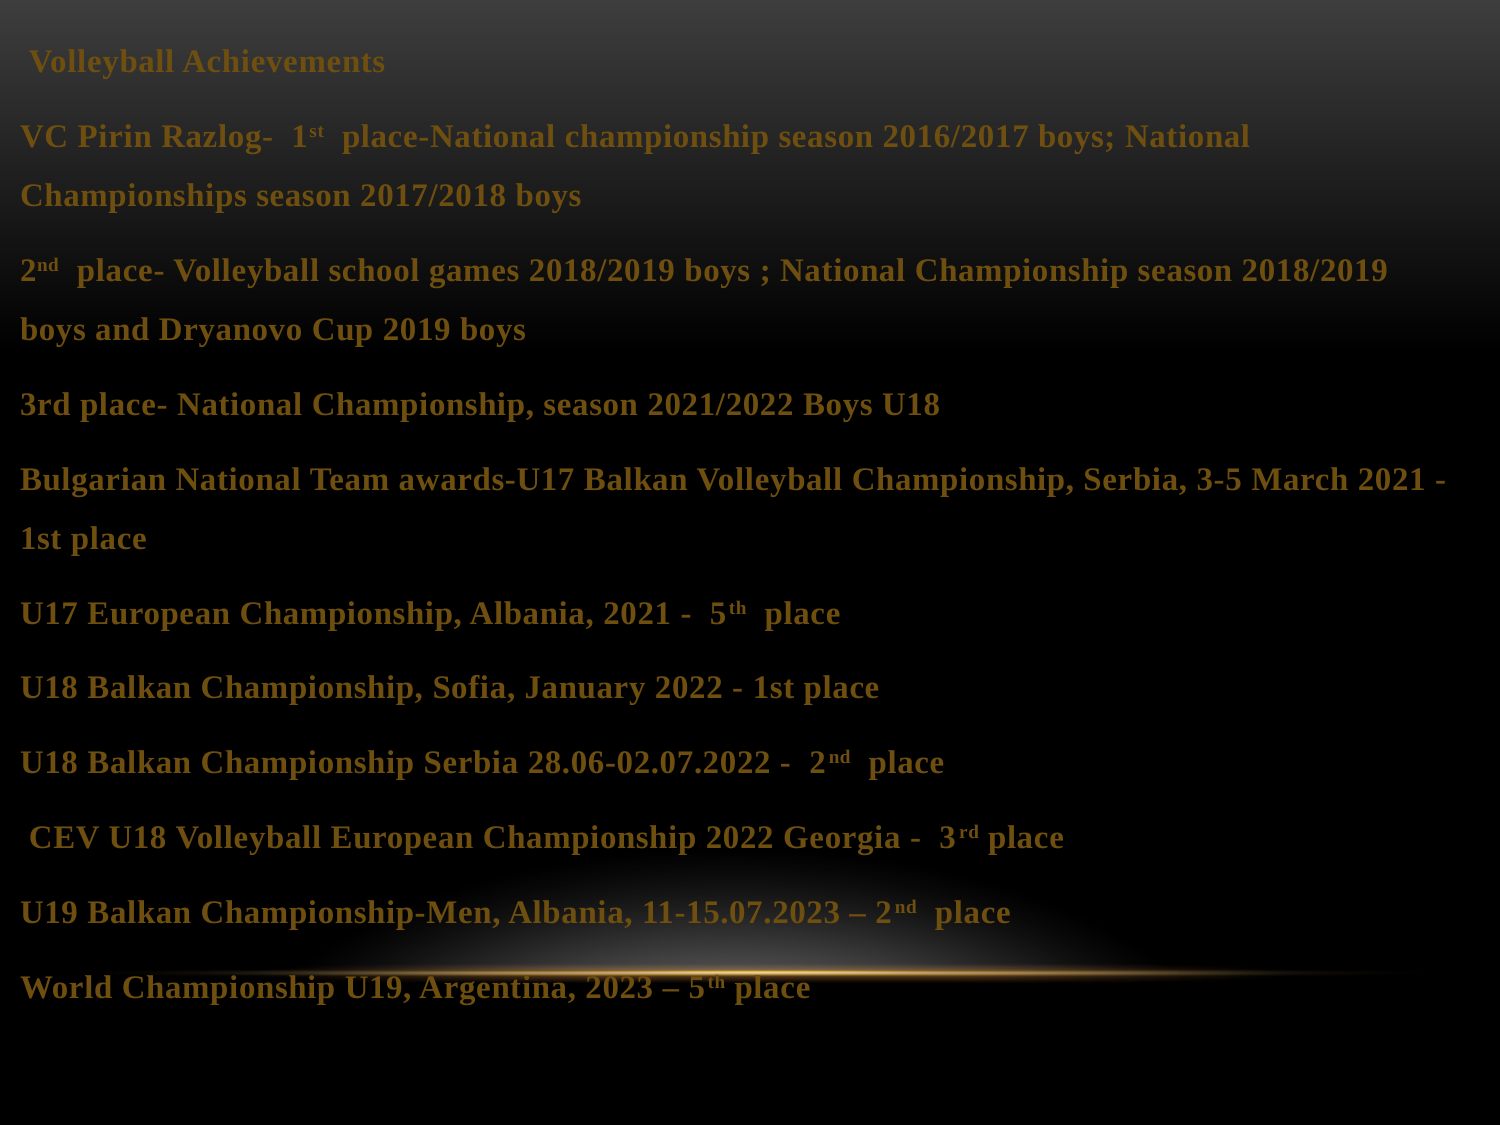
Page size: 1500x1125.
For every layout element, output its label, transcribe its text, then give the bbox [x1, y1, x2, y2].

list Volleyball Achievements VC Pirin Razlog- 1st place-National championship season 2016/2017 boys; National Championships season 2017/2018 boys 2nd place- Volleyball school games 2018/2019 boys ; National Championship season 2018/2019 boys and Dryanovo Cup 2019 boys 3rd place- National Championship, season 2021/2022 Boys U18 Bulgarian National Team awards-U17 Balkan Volleyball Championship, Serbia, 3-5 March 2021 - 1st place U17 European Championship, Albania, 2021 - 5th place U18 Balkan Championship, Sofia, January 2022 - 1st place U18 Balkan Championship Serbia 28.06-02.07.2022 - 2nd place CEV U18 Volleyball European Championship 2022 Georgia - 3rd place U19 Balkan Championship-Men, Albania, 11-15.07.2023 – 2nd place World Championship U19, Argentina, 2023 – 5th place [5, 12, 1475, 1013]
picture [0, 0, 1500, 1125]
